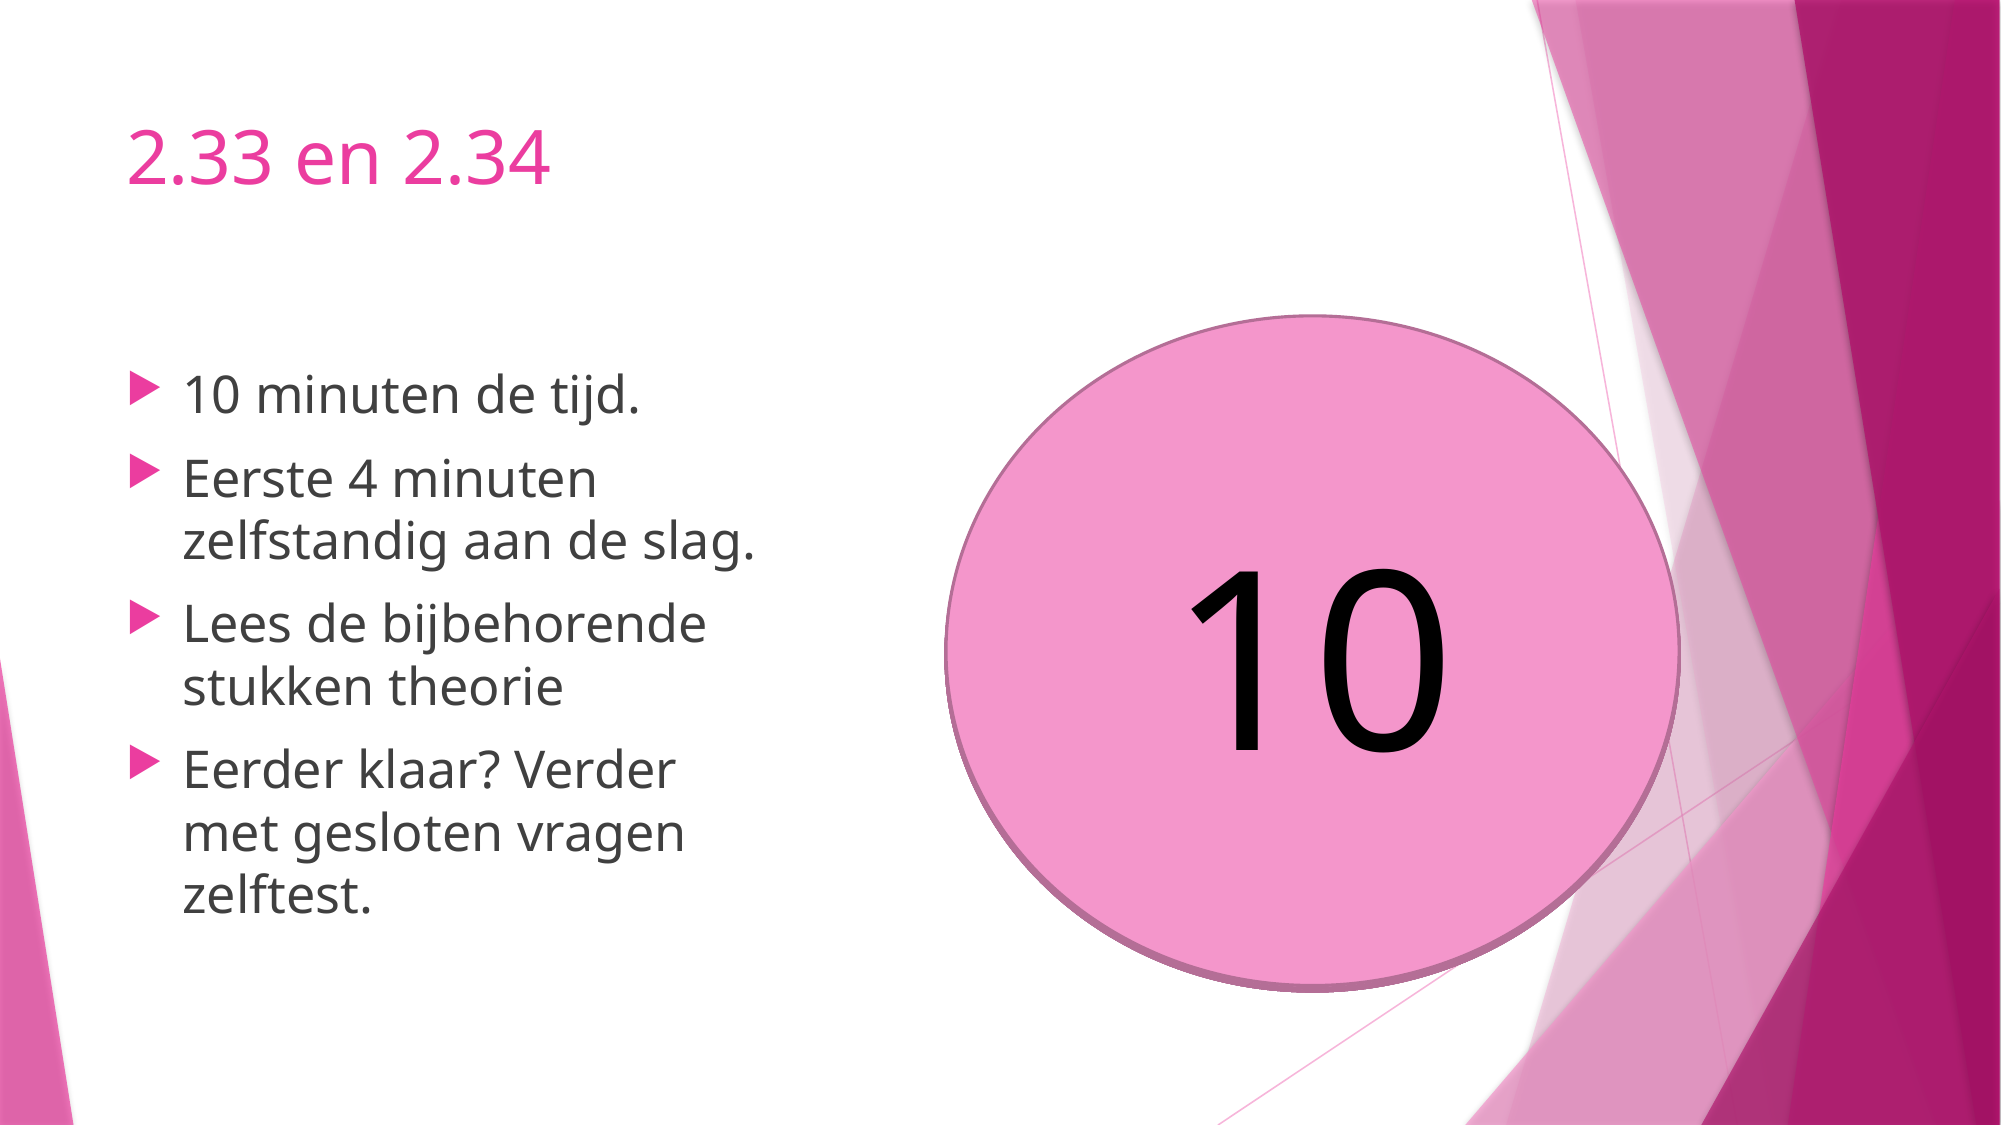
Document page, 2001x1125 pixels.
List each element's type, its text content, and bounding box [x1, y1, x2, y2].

list 10 minuten de tijd. Eerste 4 minuten zelfstandig aan de slag. Lees de bijbehorende stukken theorie Eerder klaar? Verder met gesloten vragen zelftest. [111, 354, 774, 992]
text_box 10 [944, 314, 1681, 988]
text_box 7 [961, 748, 1667, 993]
text_box 9 [958, 742, 1668, 990]
title 2.33 en 2.34 [111, 101, 1522, 319]
